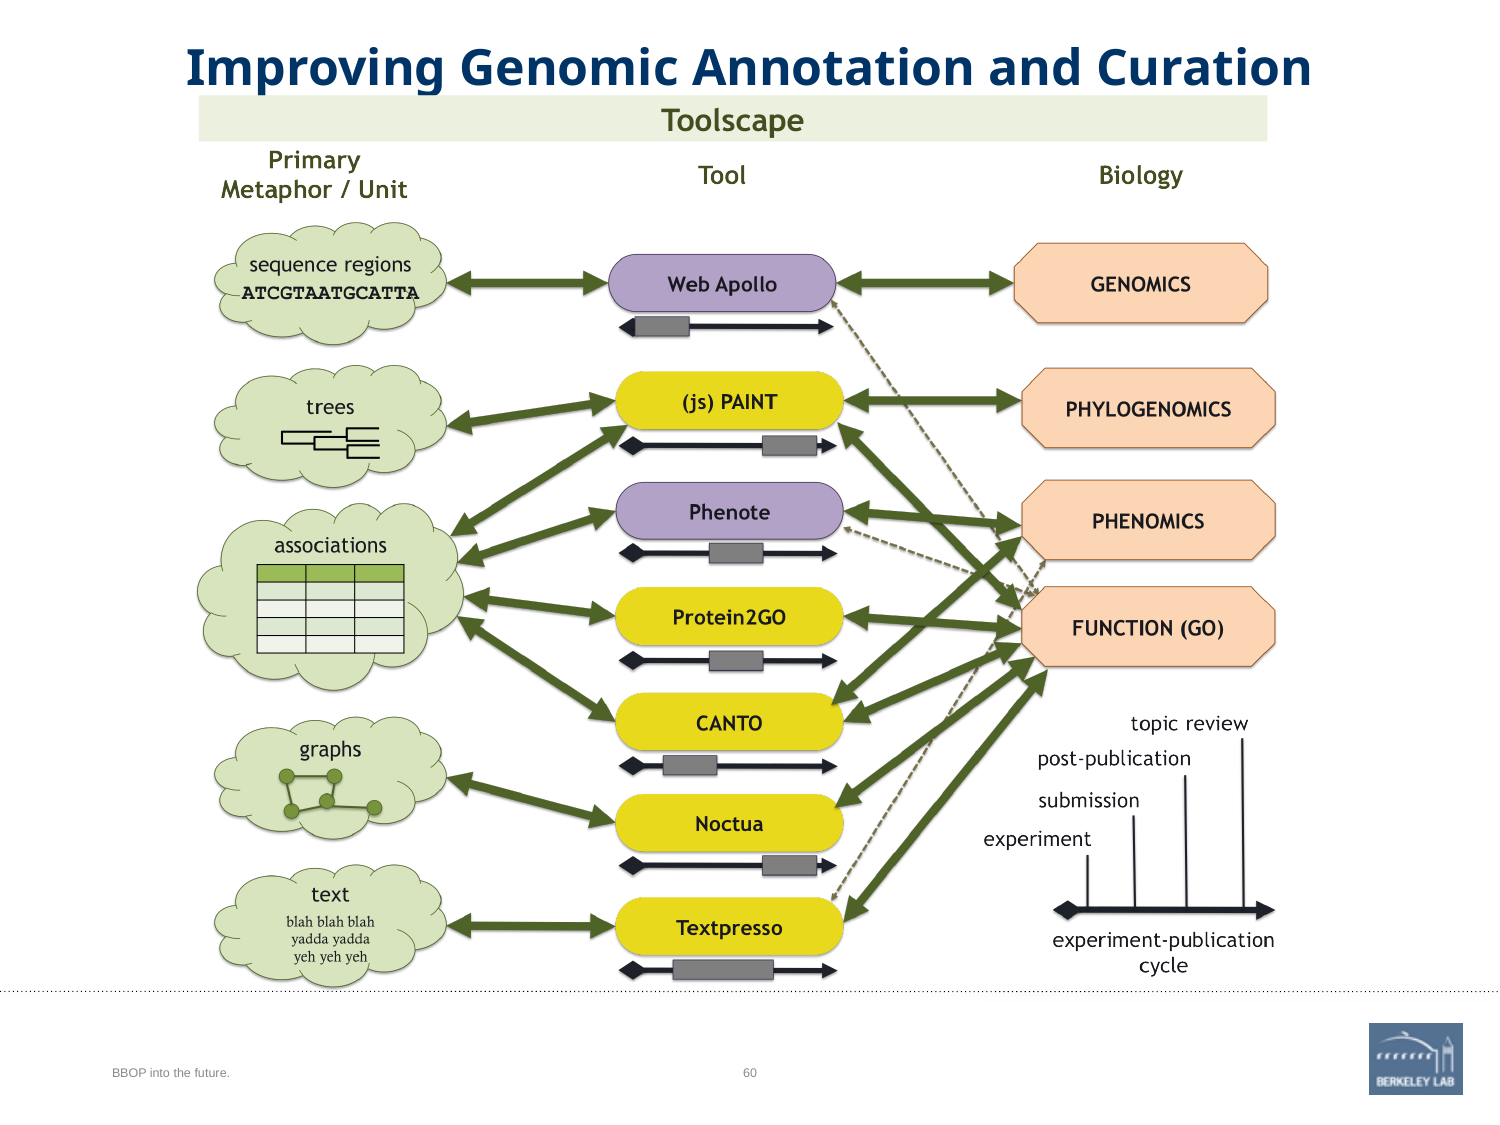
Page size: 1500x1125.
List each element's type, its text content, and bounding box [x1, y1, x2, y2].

footer BBOP into the future. [97, 1042, 573, 1103]
picture [1369, 1023, 1463, 1095]
picture [193, 94, 1307, 999]
title Improving Genomic Annotation and Curation [111, 33, 1389, 97]
slide_number 60 [575, 1042, 925, 1103]
